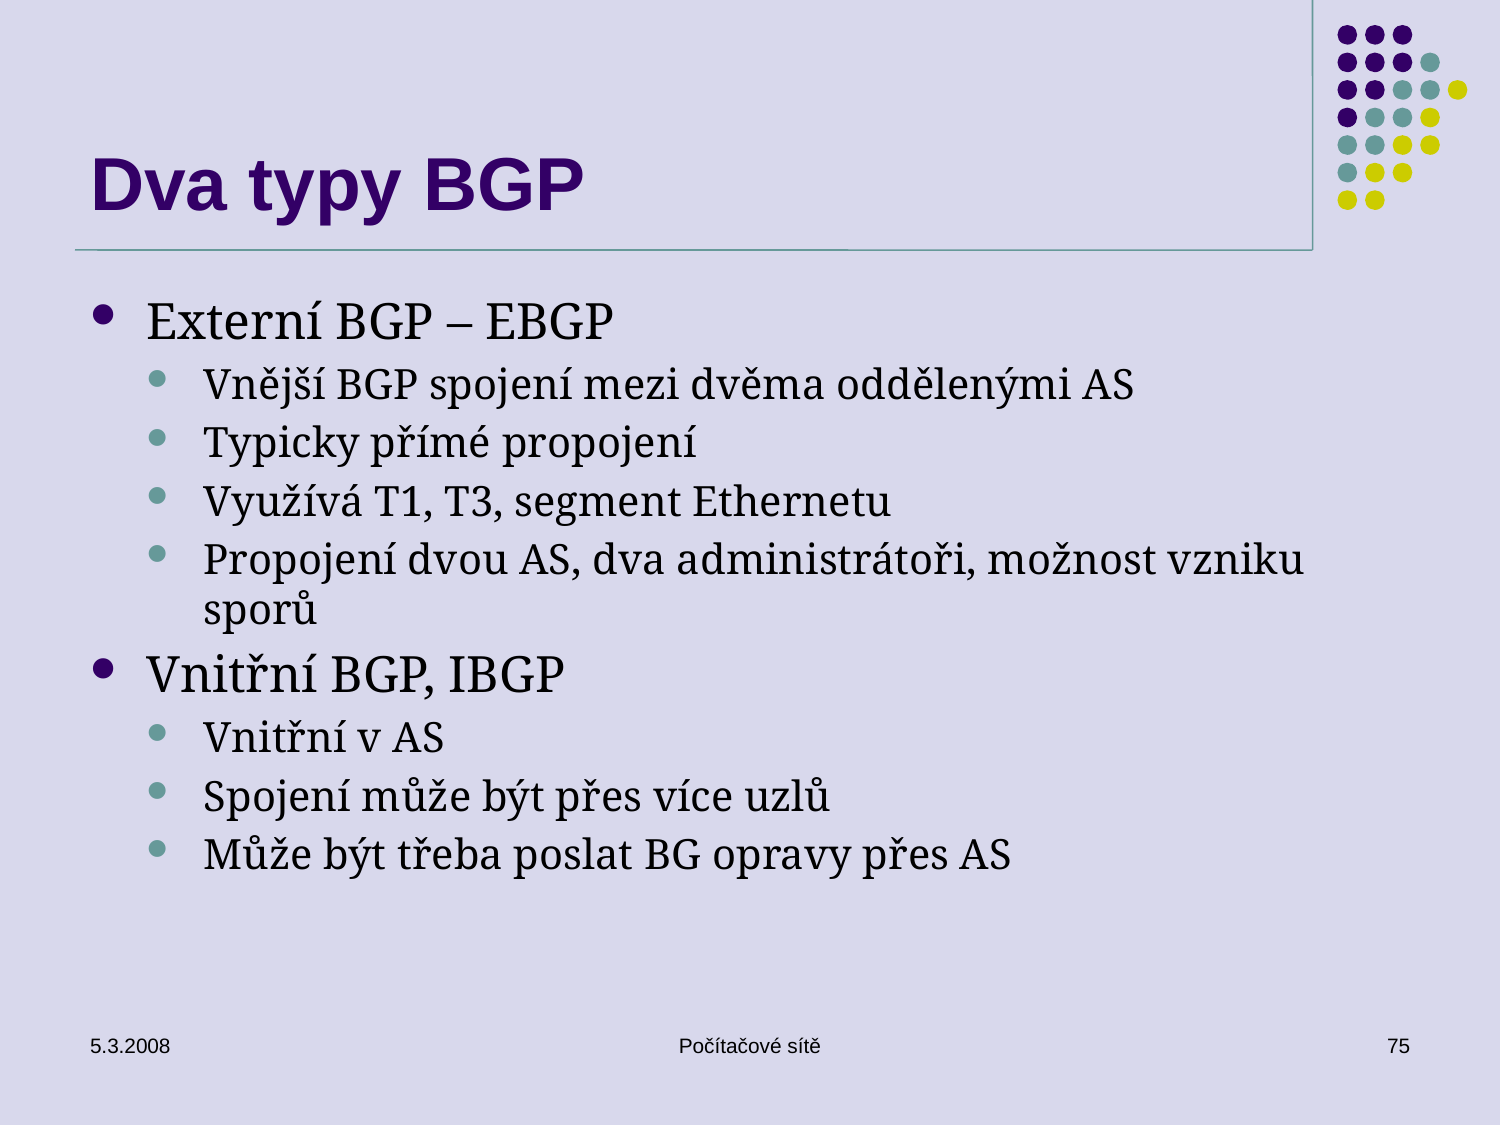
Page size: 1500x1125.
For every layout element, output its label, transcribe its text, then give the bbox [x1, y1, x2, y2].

list Externí BGP – EBGP Vnější BGP spojení mezi dvěma oddělenými AS Typicky přímé propojení Využívá T1, T3, segment Ethernetu Propojení dvou AS, dva administrátoři, možnost vzniku sporů Vnitřní BGP, IBGP Vnitřní v AS Spojení může být přes více uzlů Může být třeba poslat BG opravy přes AS [75, 282, 1425, 1006]
title Dva typy BGP [75, 20, 1313, 233]
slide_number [75, 1025, 425, 1100]
slide_number 75 [1074, 1025, 1425, 1100]
footer Počítačové sítě [512, 1025, 988, 1100]
